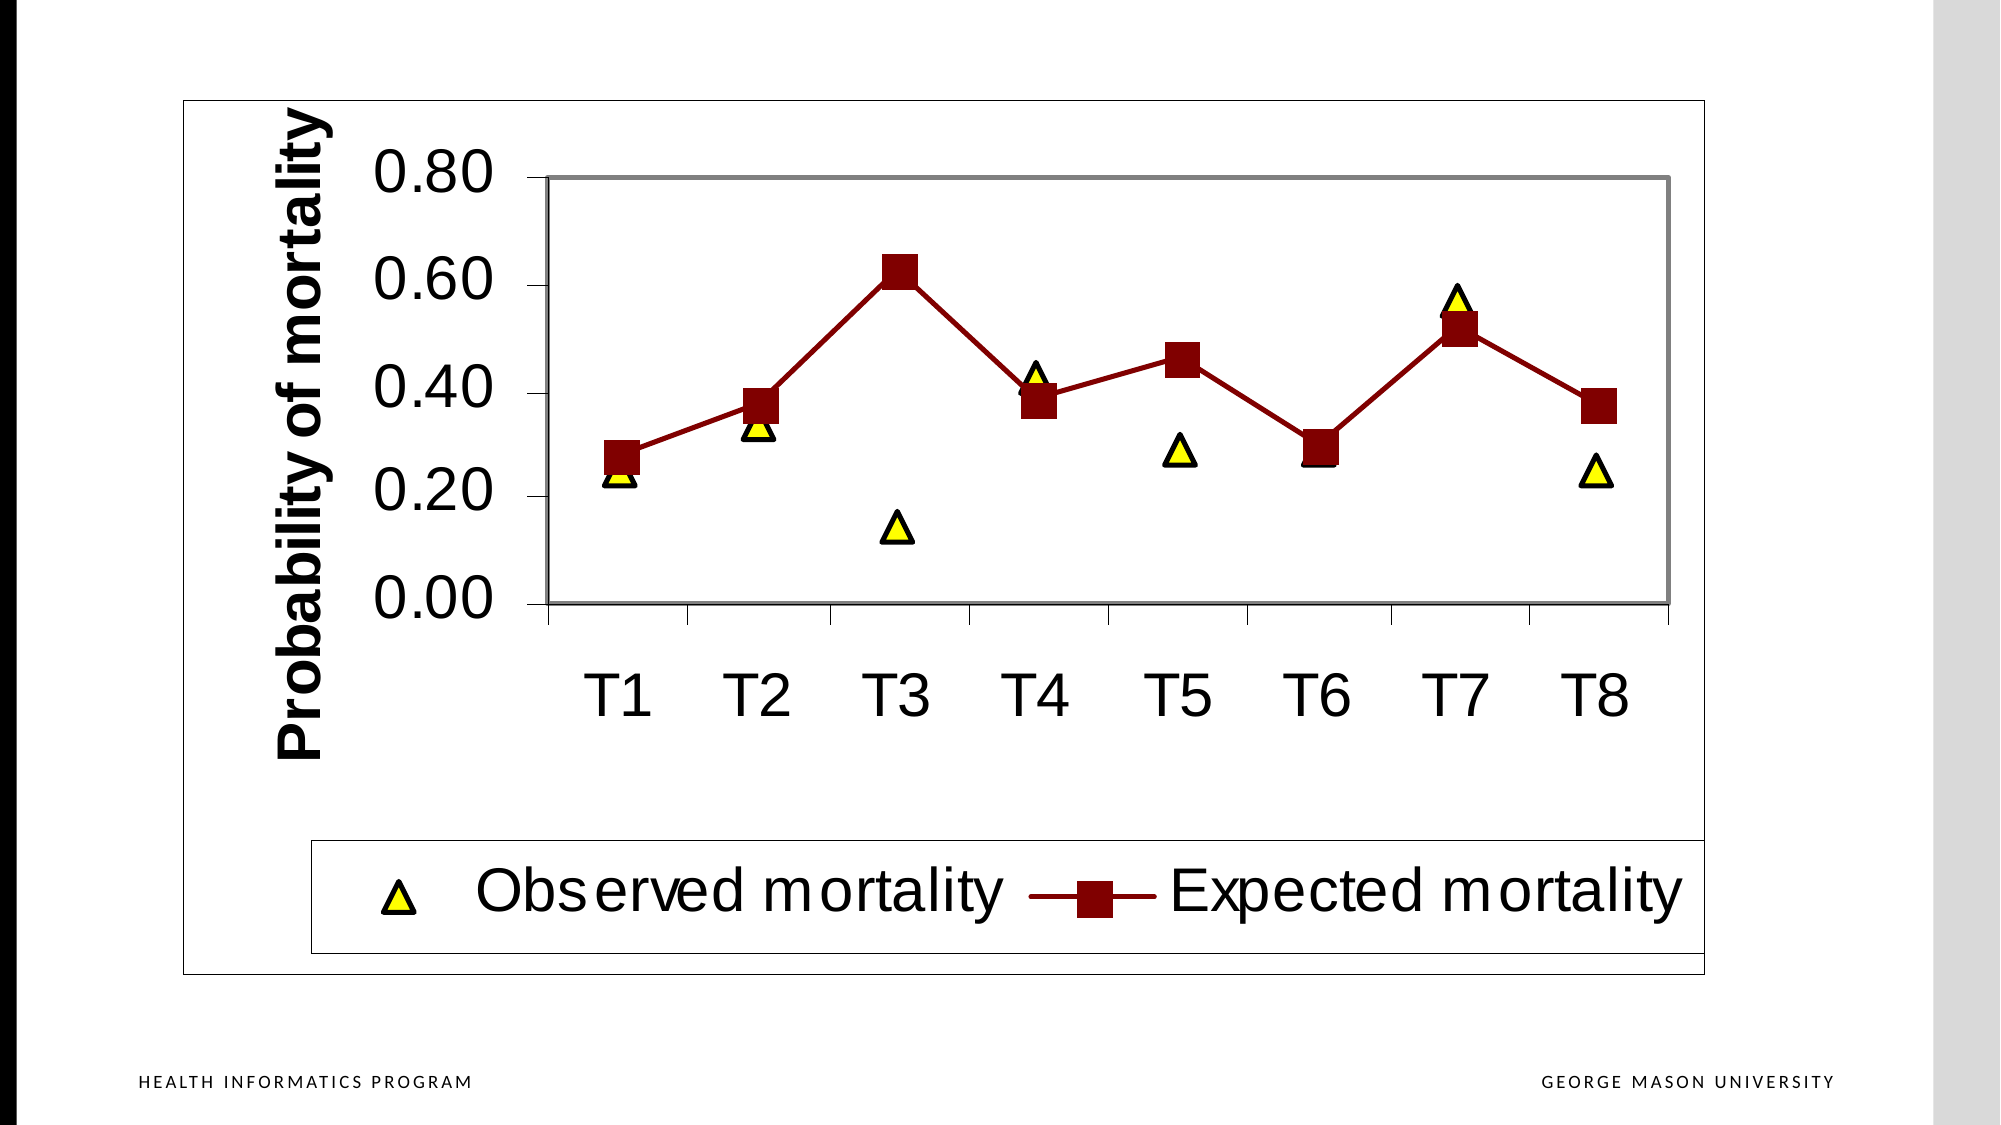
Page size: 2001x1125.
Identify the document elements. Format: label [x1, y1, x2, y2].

text_box [156, 74, 1736, 1000]
